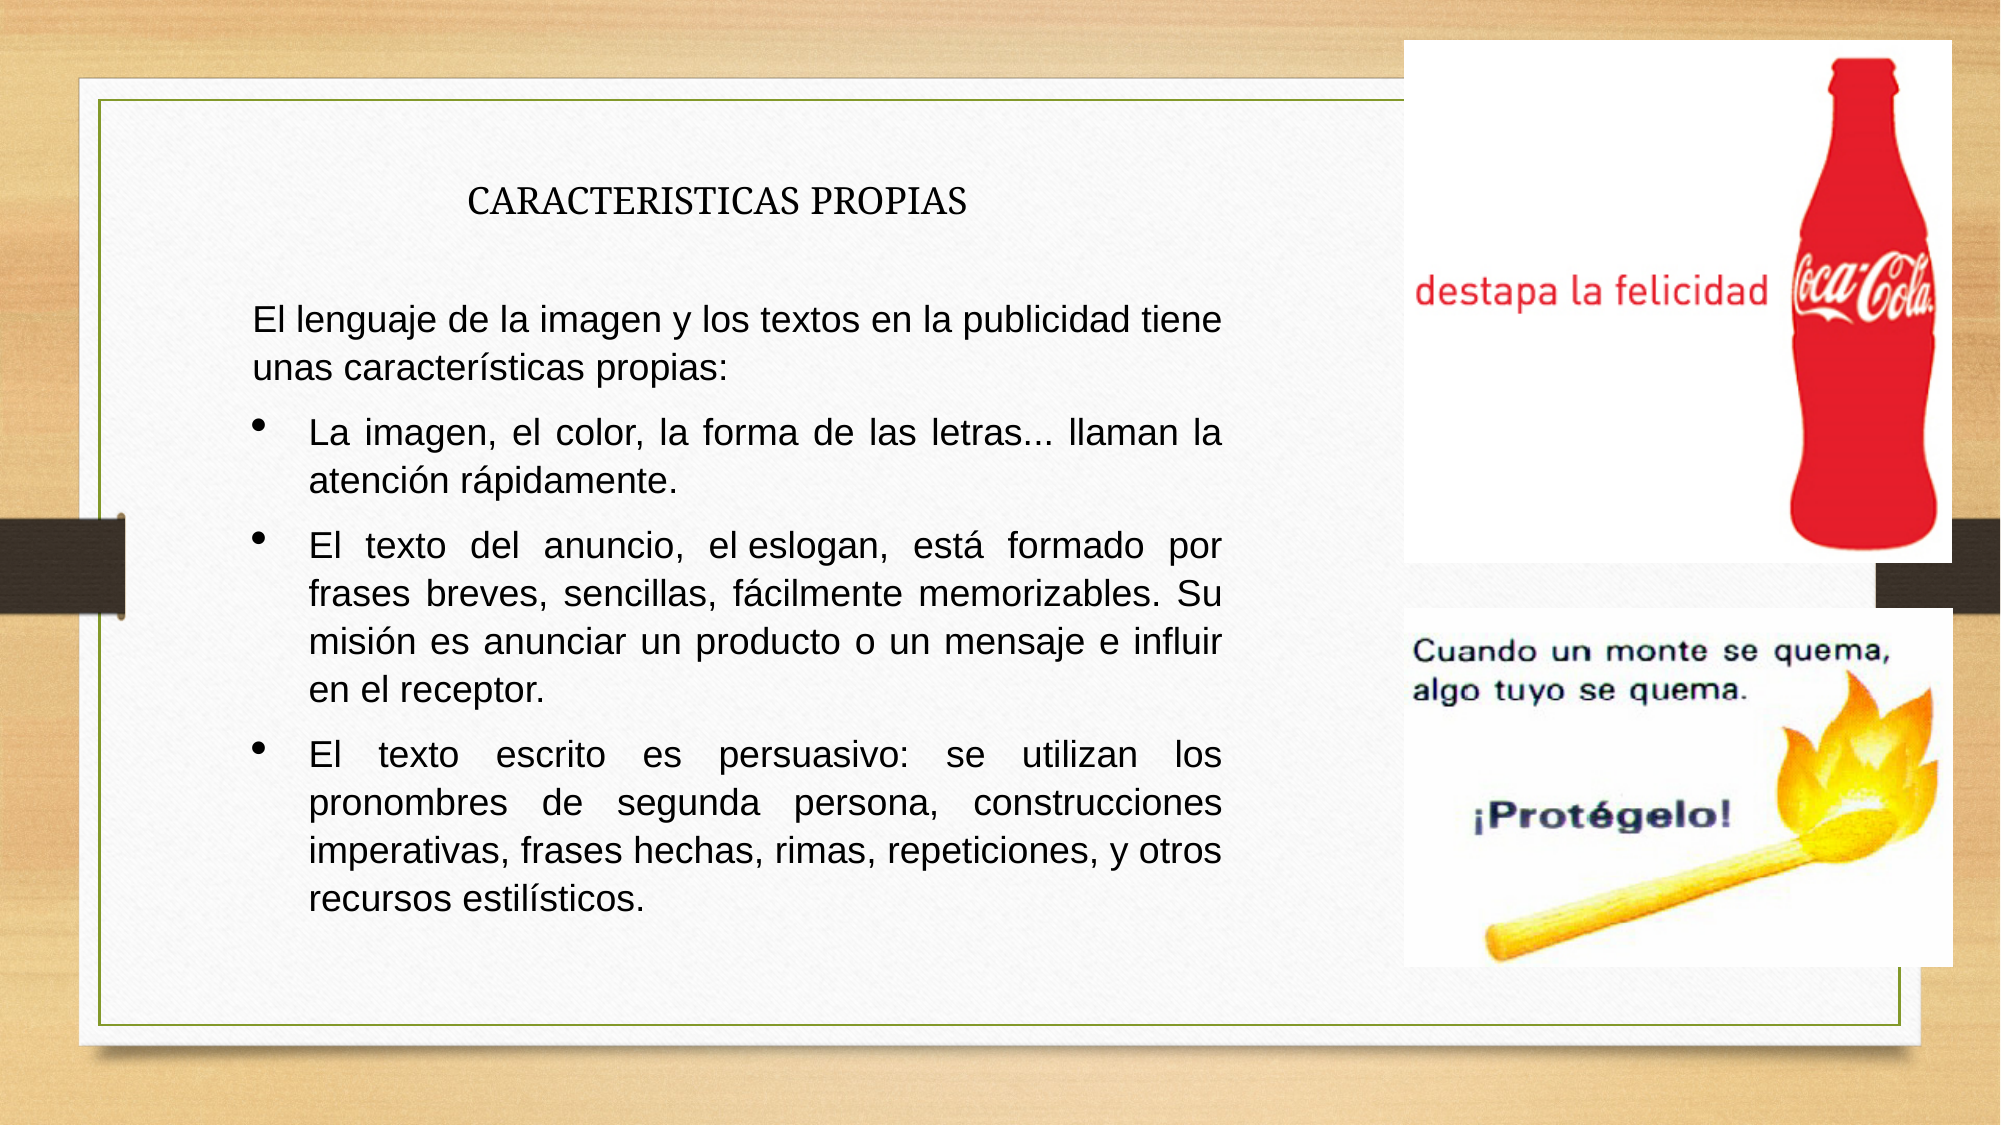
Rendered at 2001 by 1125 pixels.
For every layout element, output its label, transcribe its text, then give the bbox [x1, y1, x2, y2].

text_box CARACTERISTICAS PROPIAS [452, 169, 1262, 230]
picture [0, 0, 2001, 1125]
text_box El lenguaje de la imagen y los textos en la publicidad tiene unas características propias: La imagen, el color, la forma de las letras... llaman la atención rápidamente. El texto del anuncio, el eslogan, está formado por frases breves, sencillas, fácilmente memorizables. Su misión es anunciar un producto o un mensaje e influir en el receptor. El texto escrito es persuasivo: se utilizan los pronombres de segunda persona, construcciones imperativas, frases hechas, rimas, repeticiones, y otros recursos estilísticos. [237, 284, 1238, 927]
